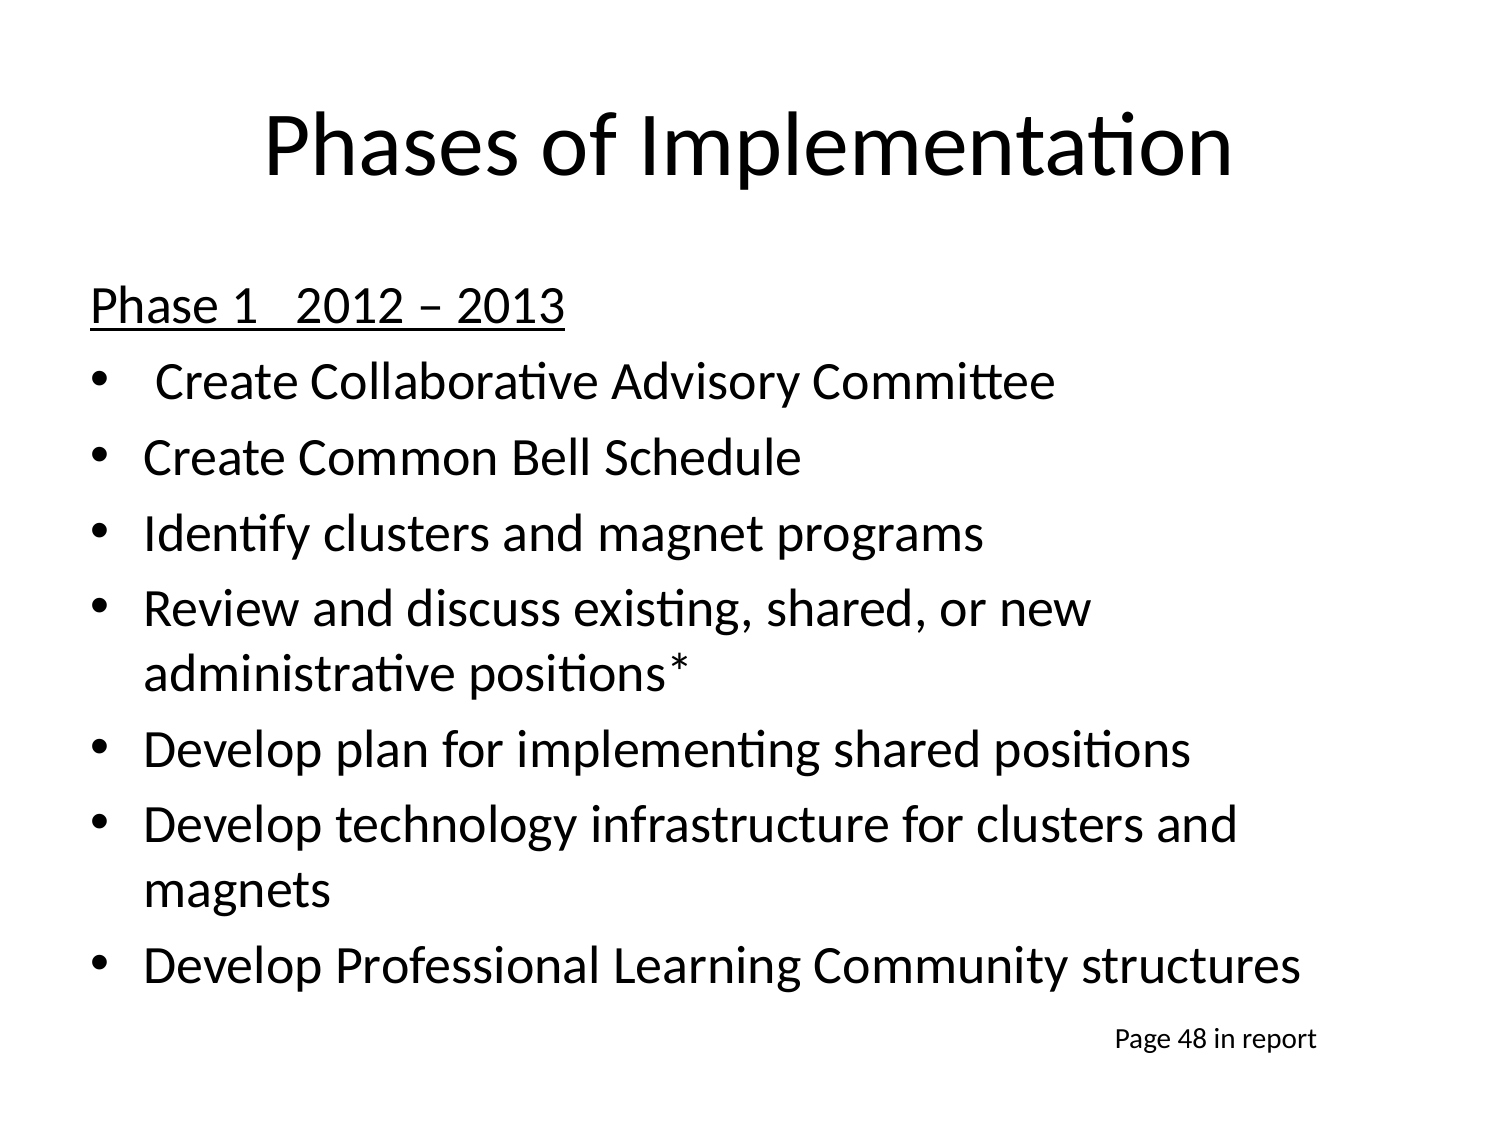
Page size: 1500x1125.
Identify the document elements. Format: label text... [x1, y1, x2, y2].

list Phase 1 2012 – 2013 Create Collaborative Advisory Committee Create Common Bell Schedule Identify clusters and magnet programs Review and discuss existing, shared, or new administrative positions* Develop plan for implementing shared positions Develop technology infrastructure for clusters and magnets Develop Professional Learning Community structures [75, 262, 1425, 1005]
text_box Page 48 in report [1100, 1012, 1425, 1063]
title Phases of Implementation [75, 45, 1425, 233]
